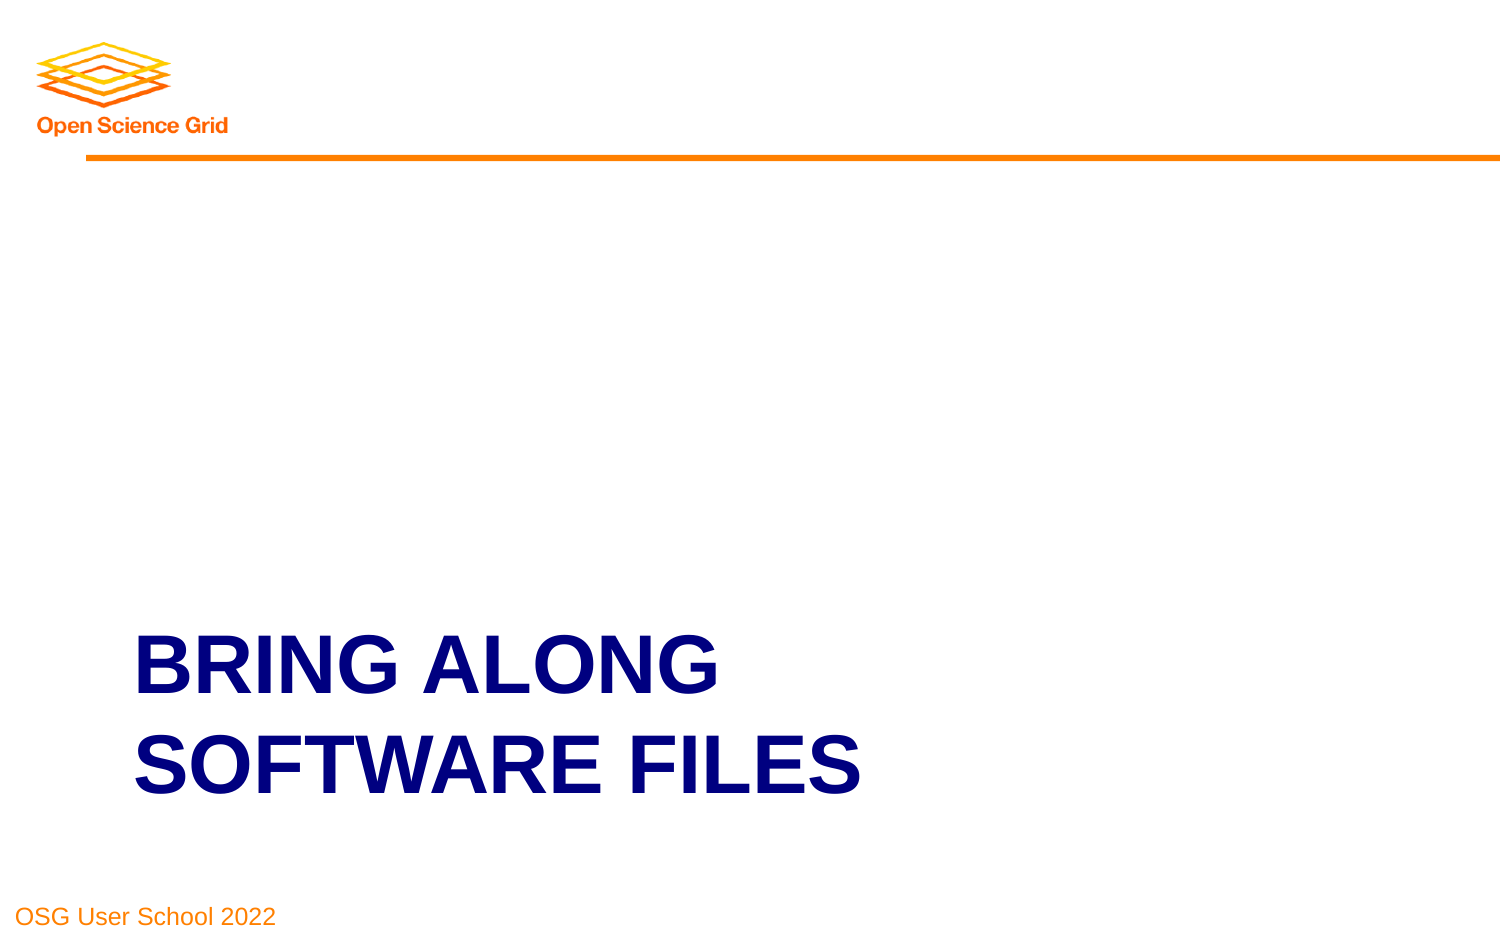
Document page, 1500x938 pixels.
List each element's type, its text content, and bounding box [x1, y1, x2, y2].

picture [17, 23, 247, 151]
title Bring Along Software Files [118, 602, 1394, 789]
